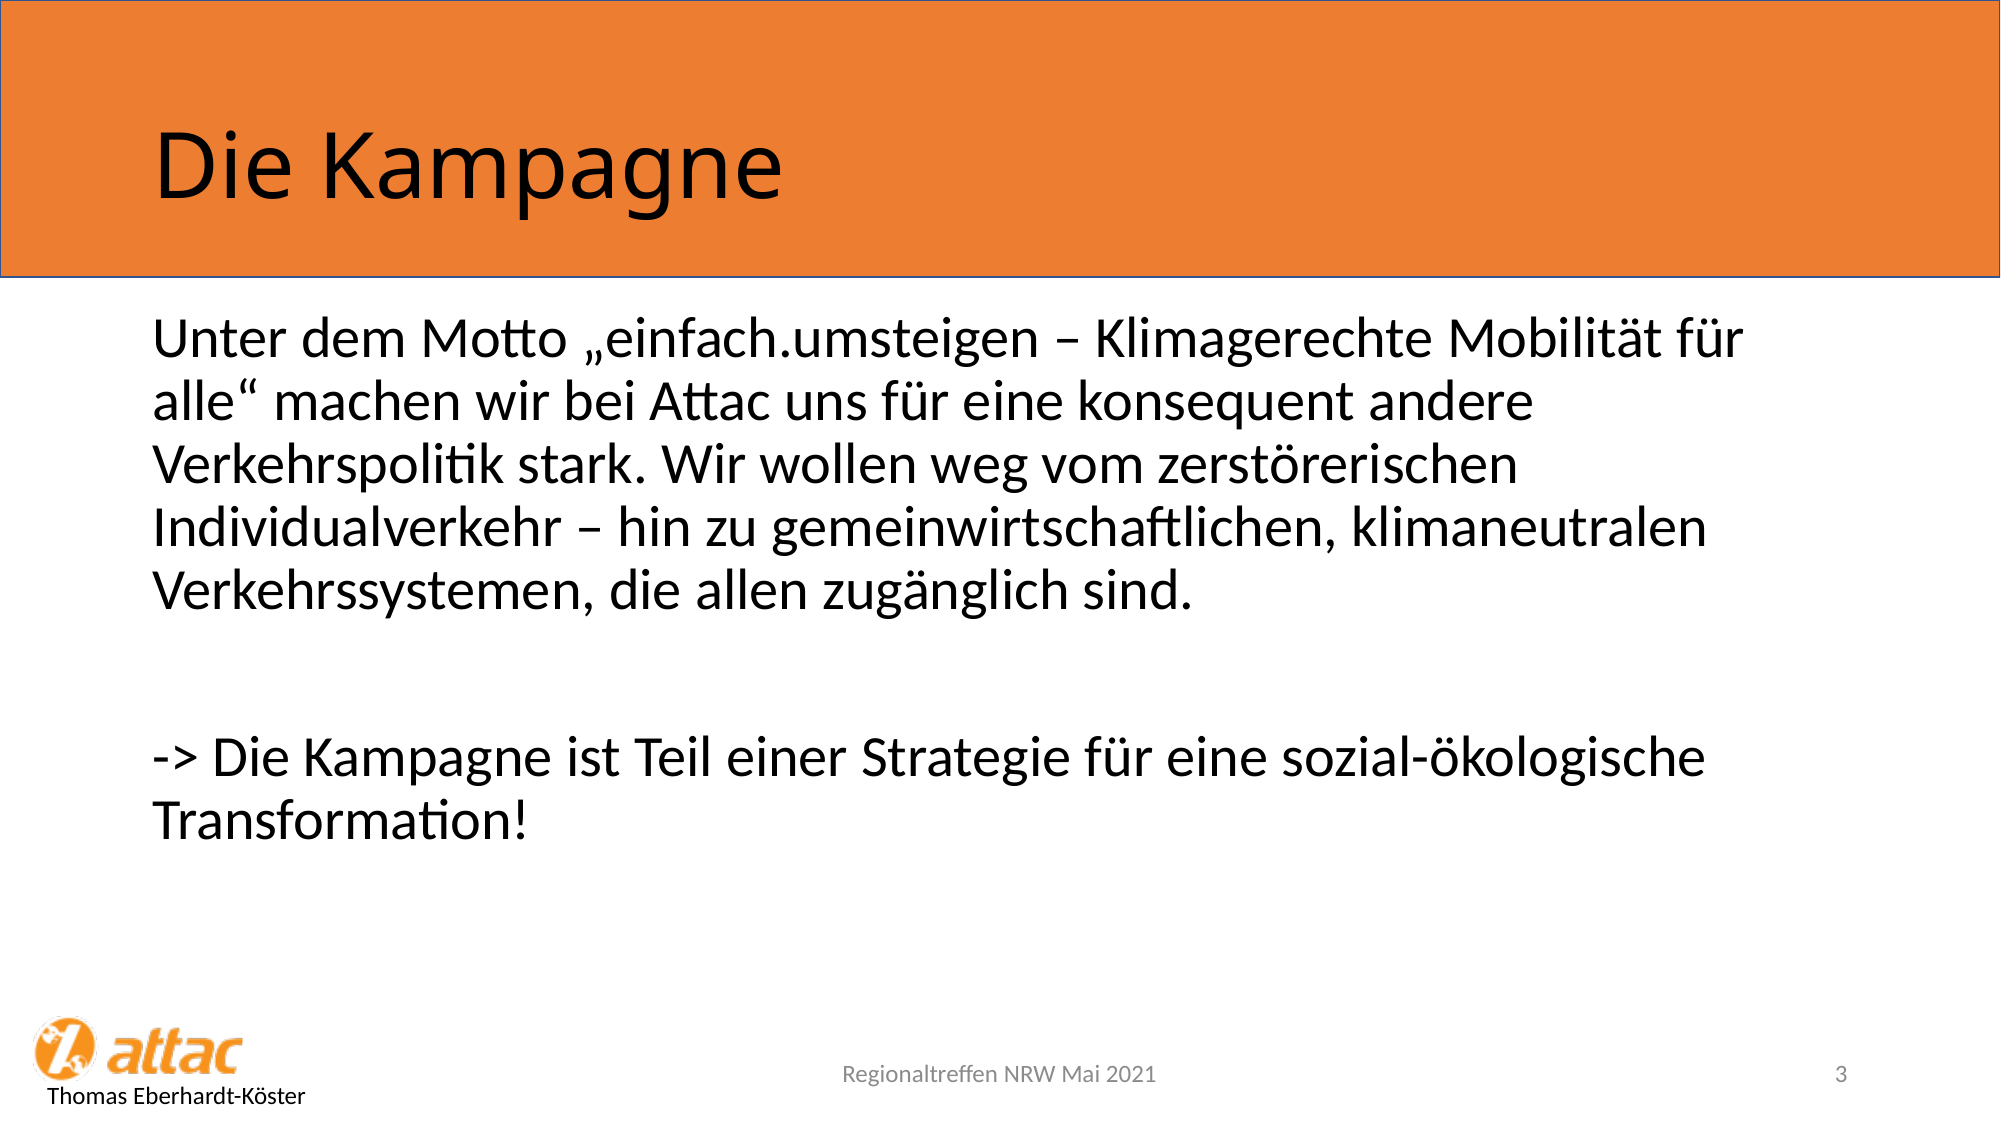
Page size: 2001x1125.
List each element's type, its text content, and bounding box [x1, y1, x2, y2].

title Die Kampagne [137, 59, 1863, 278]
slide_number 3 [1412, 1042, 1863, 1103]
list Unter dem Motto „einfach.umsteigen – Klimagerechte Mobilität für alle“ machen wir bei Attac uns für eine konsequent andere Verkehrspolitik stark. Wir wollen weg vom zerstörerischen Individualverkehr – hin zu gemeinwirtschaftlichen, klimaneutralen Verkehrssystemen, die allen zugänglich sind. -> Die Kampagne ist Teil einer Strategie für eine sozial-ökologische Transformation! [137, 299, 1863, 1014]
footer Regionaltreffen NRW Mai 2021 [662, 1042, 1338, 1103]
